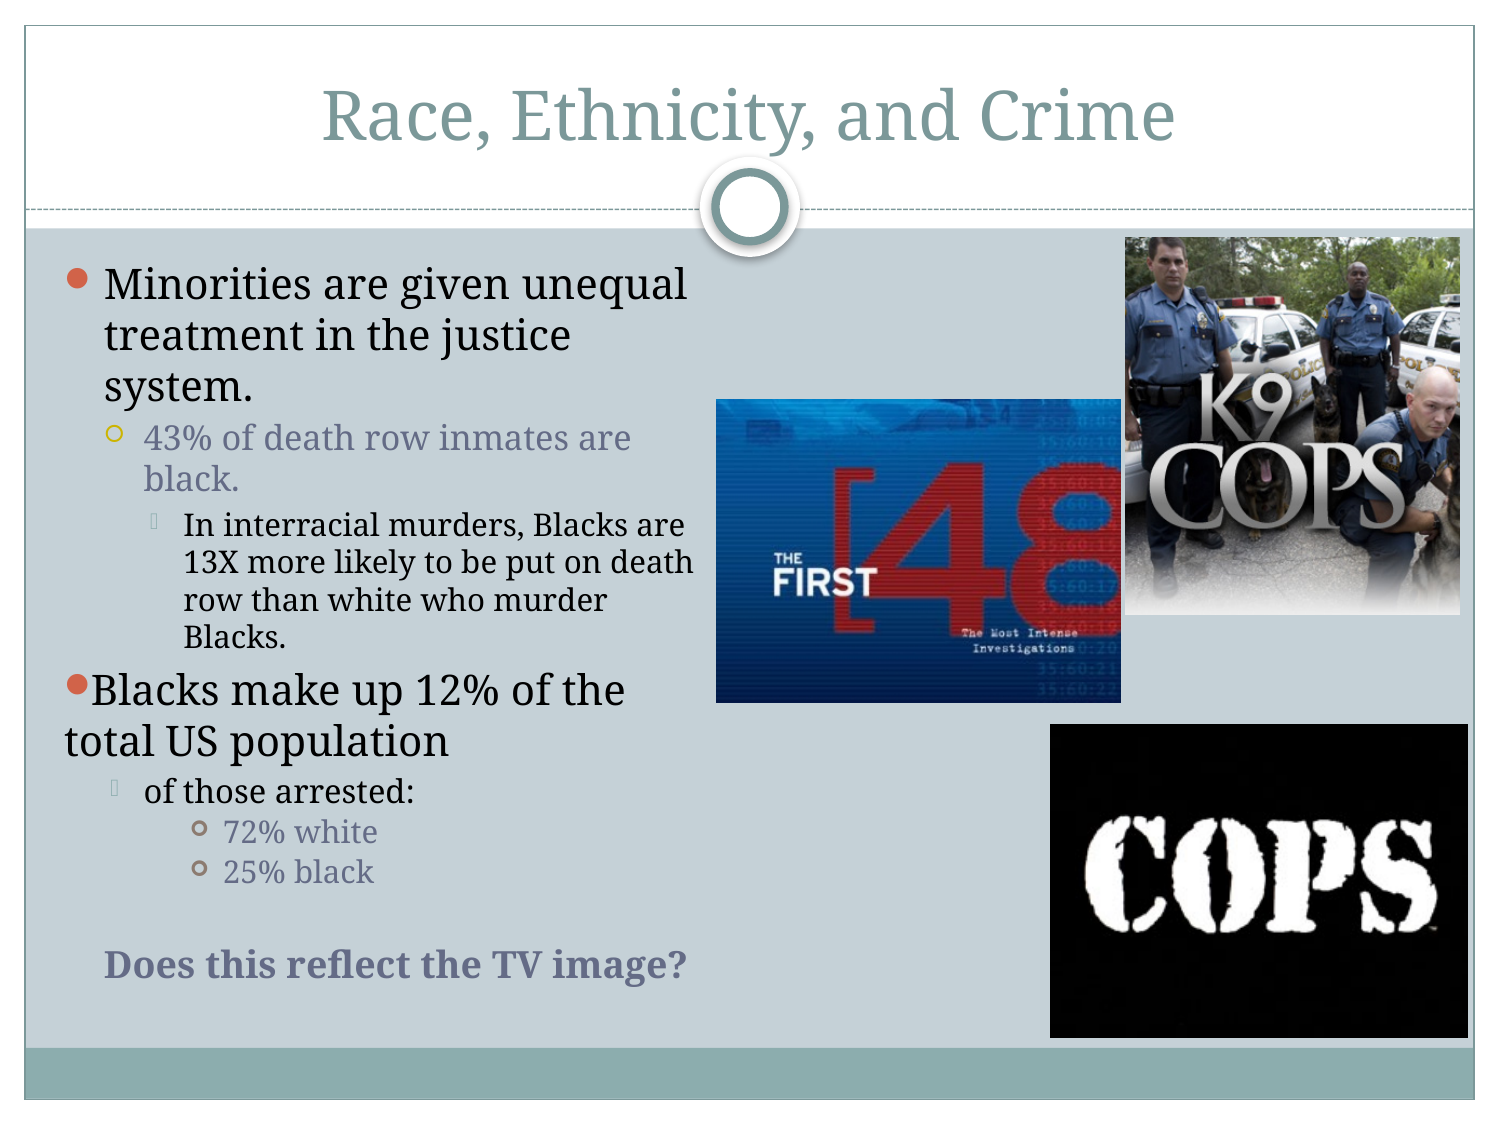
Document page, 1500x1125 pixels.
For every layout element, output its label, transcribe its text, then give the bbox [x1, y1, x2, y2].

picture [811, 399, 824, 409]
picture [1049, 724, 1468, 1038]
picture [716, 399, 1121, 704]
list Minorities are given unequal treatment in the justice system. 43% of death row inmates are black. In interracial murders, Blacks are 13X more likely to be put on death row than white who murder Blacks. Blacks make up 12% of the total US population of those arrested: 72% white 25% black Does this reflect the TV image? [49, 250, 725, 1001]
picture [1124, 237, 1460, 616]
title Race, Ethnicity, and Crime [49, 37, 1450, 162]
